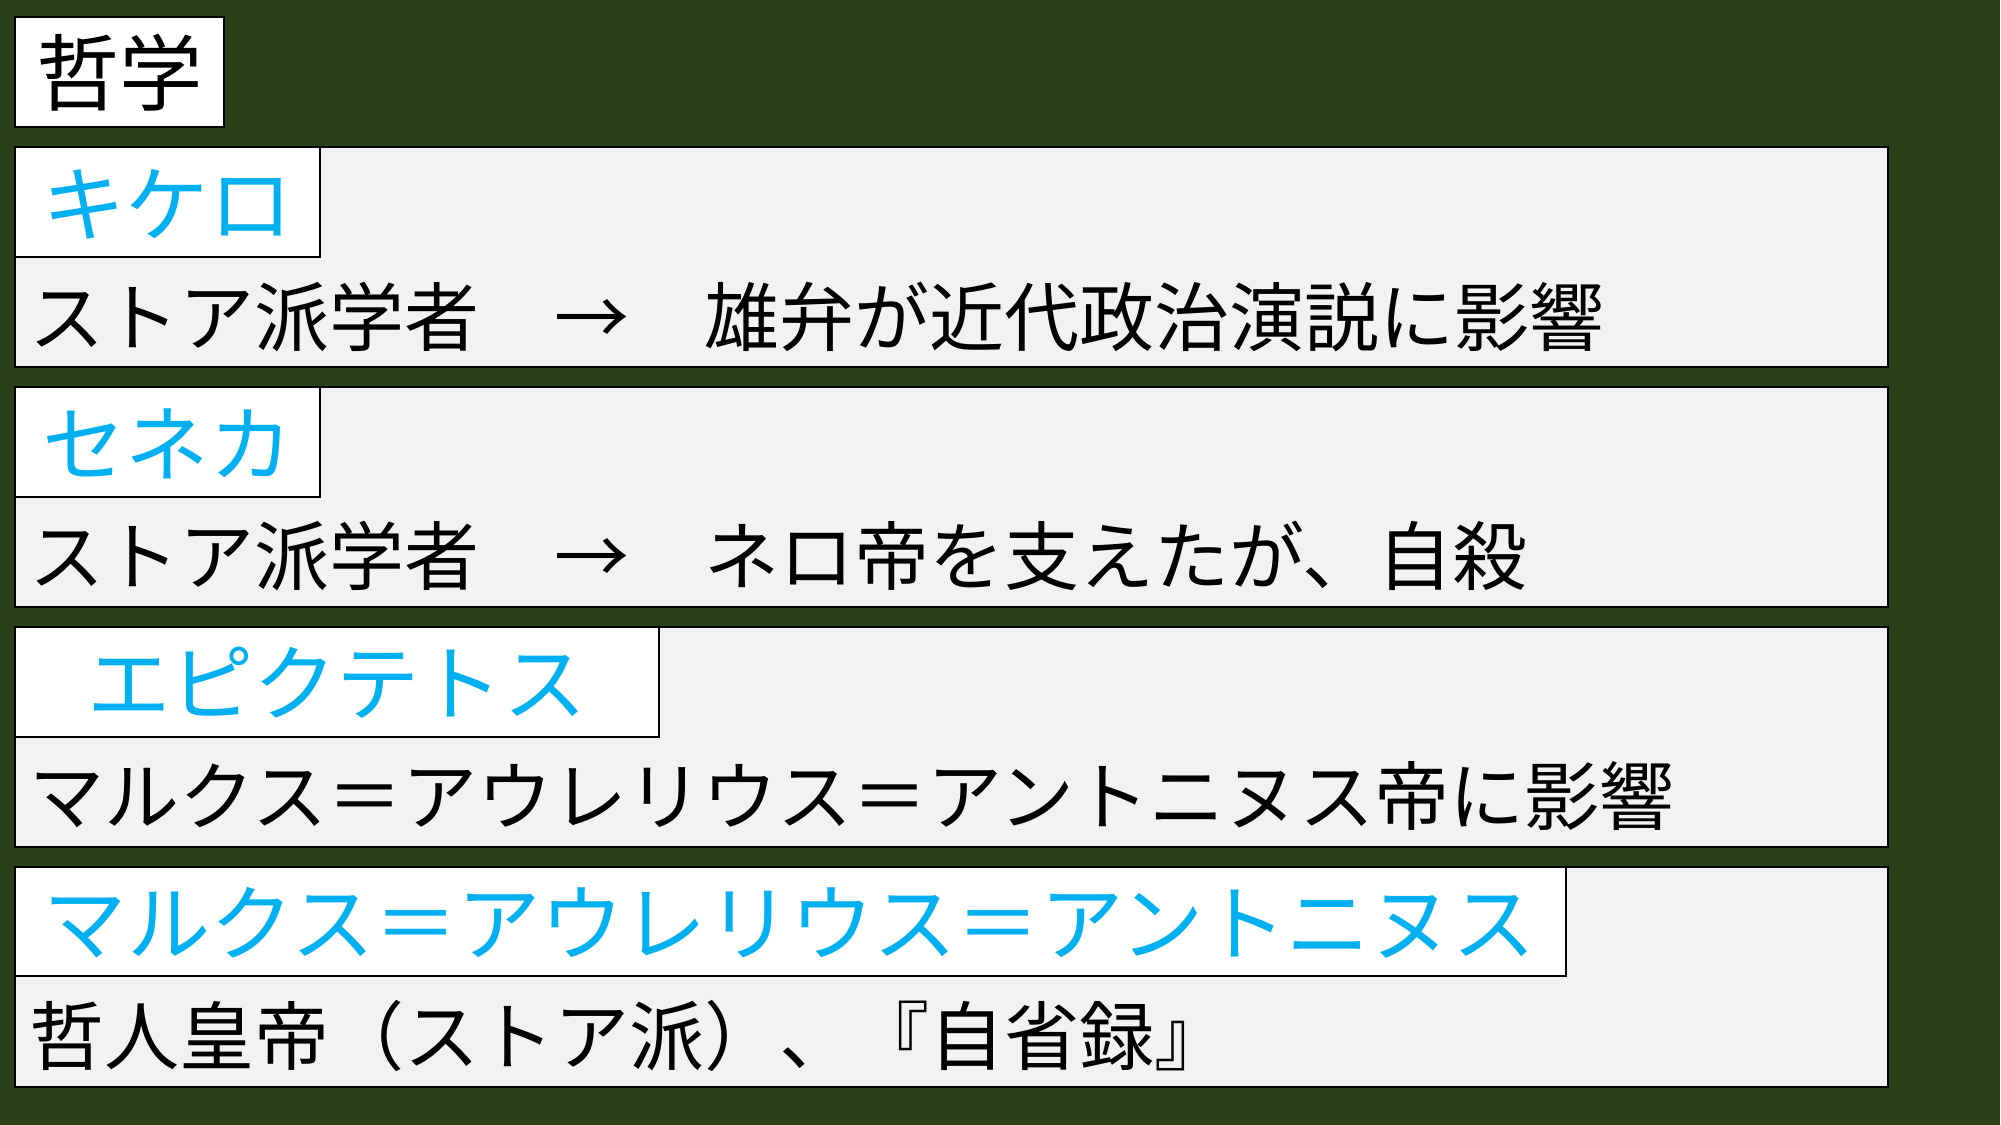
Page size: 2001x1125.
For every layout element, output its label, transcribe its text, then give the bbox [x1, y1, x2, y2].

text_box エピクテトス [14, 626, 660, 738]
text_box 哲学 [14, 16, 225, 128]
text_box ストア派学者 → ネロ帝を支えたが、自殺 [14, 386, 1889, 608]
text_box キケロ [14, 146, 321, 258]
text_box セネカ [14, 386, 321, 498]
text_box ストア派学者 → 雄弁が近代政治演説に影響 [14, 146, 1889, 368]
text_box マルクス＝アウレリウス＝アントニヌス [14, 866, 1567, 977]
text_box 哲人皇帝（ストア派）、『自省録』 [14, 866, 1889, 1088]
text_box マルクス＝アウレリウス＝アントニヌス帝に影響 [14, 626, 1889, 848]
